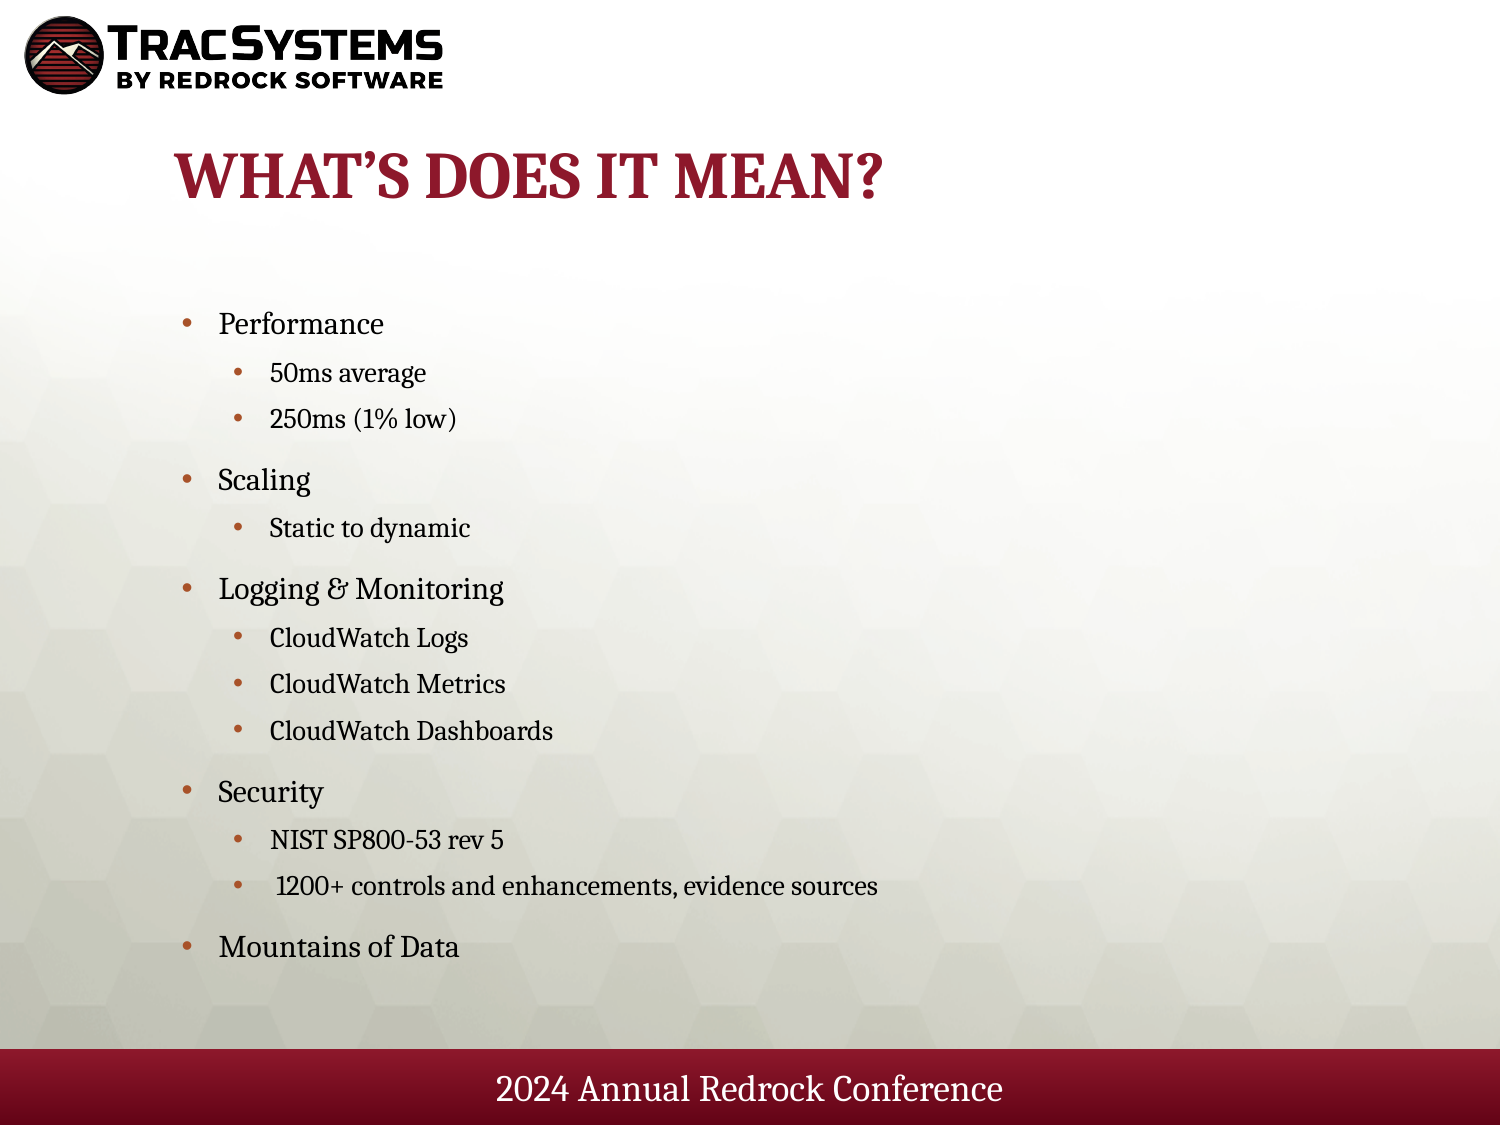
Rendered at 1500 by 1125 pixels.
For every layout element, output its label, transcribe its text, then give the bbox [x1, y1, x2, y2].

picture [21, 13, 448, 97]
picture [0, 124, 1500, 1049]
title What’s Does it mean? [159, 139, 1341, 299]
list Performance 50ms average 250ms (1% low) Scaling Static to dynamic Logging & Monitoring CloudWatch Logs CloudWatch Metrics CloudWatch Dashboards Security NIST SP800-53 rev 5 1200+ controls and enhancements, evidence sources Mountains of Data [159, 299, 1341, 975]
